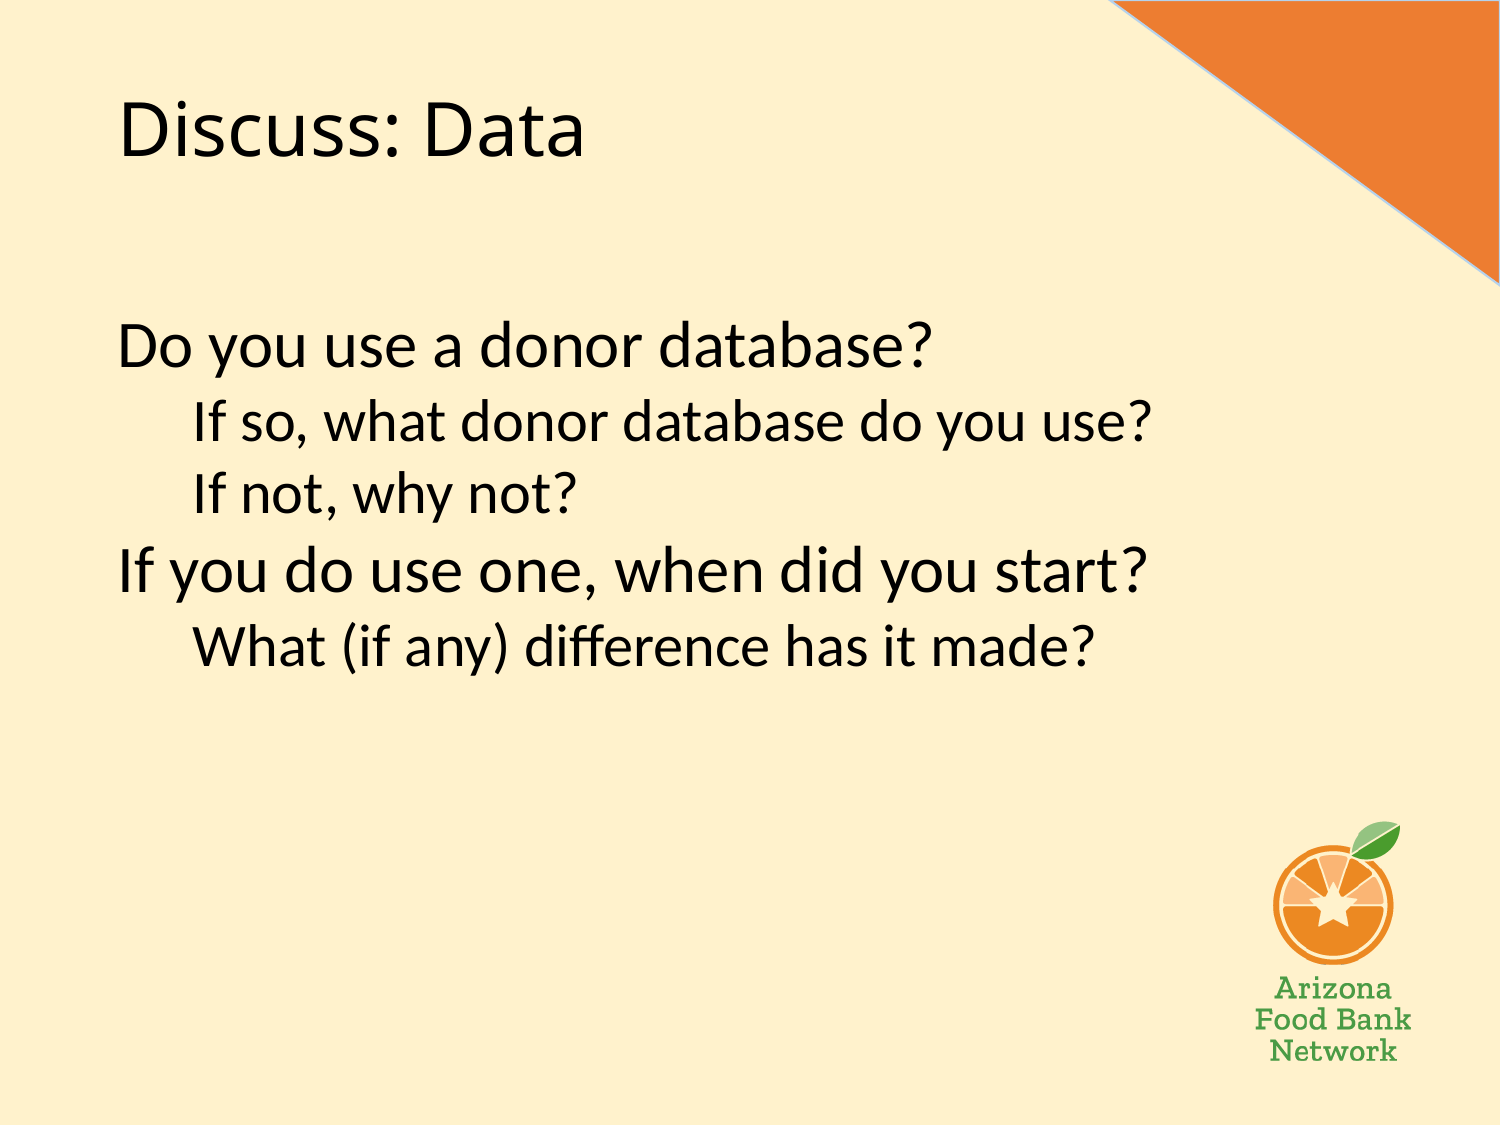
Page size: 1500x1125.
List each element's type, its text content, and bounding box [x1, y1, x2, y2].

picture [1255, 821, 1411, 1061]
list Do you use a donor database? If so, what donor database do you use? If not, why not? If you do use one, when did you start? What (if any) difference has it made? [103, 293, 1397, 806]
title Discuss: Data [103, 84, 1397, 293]
